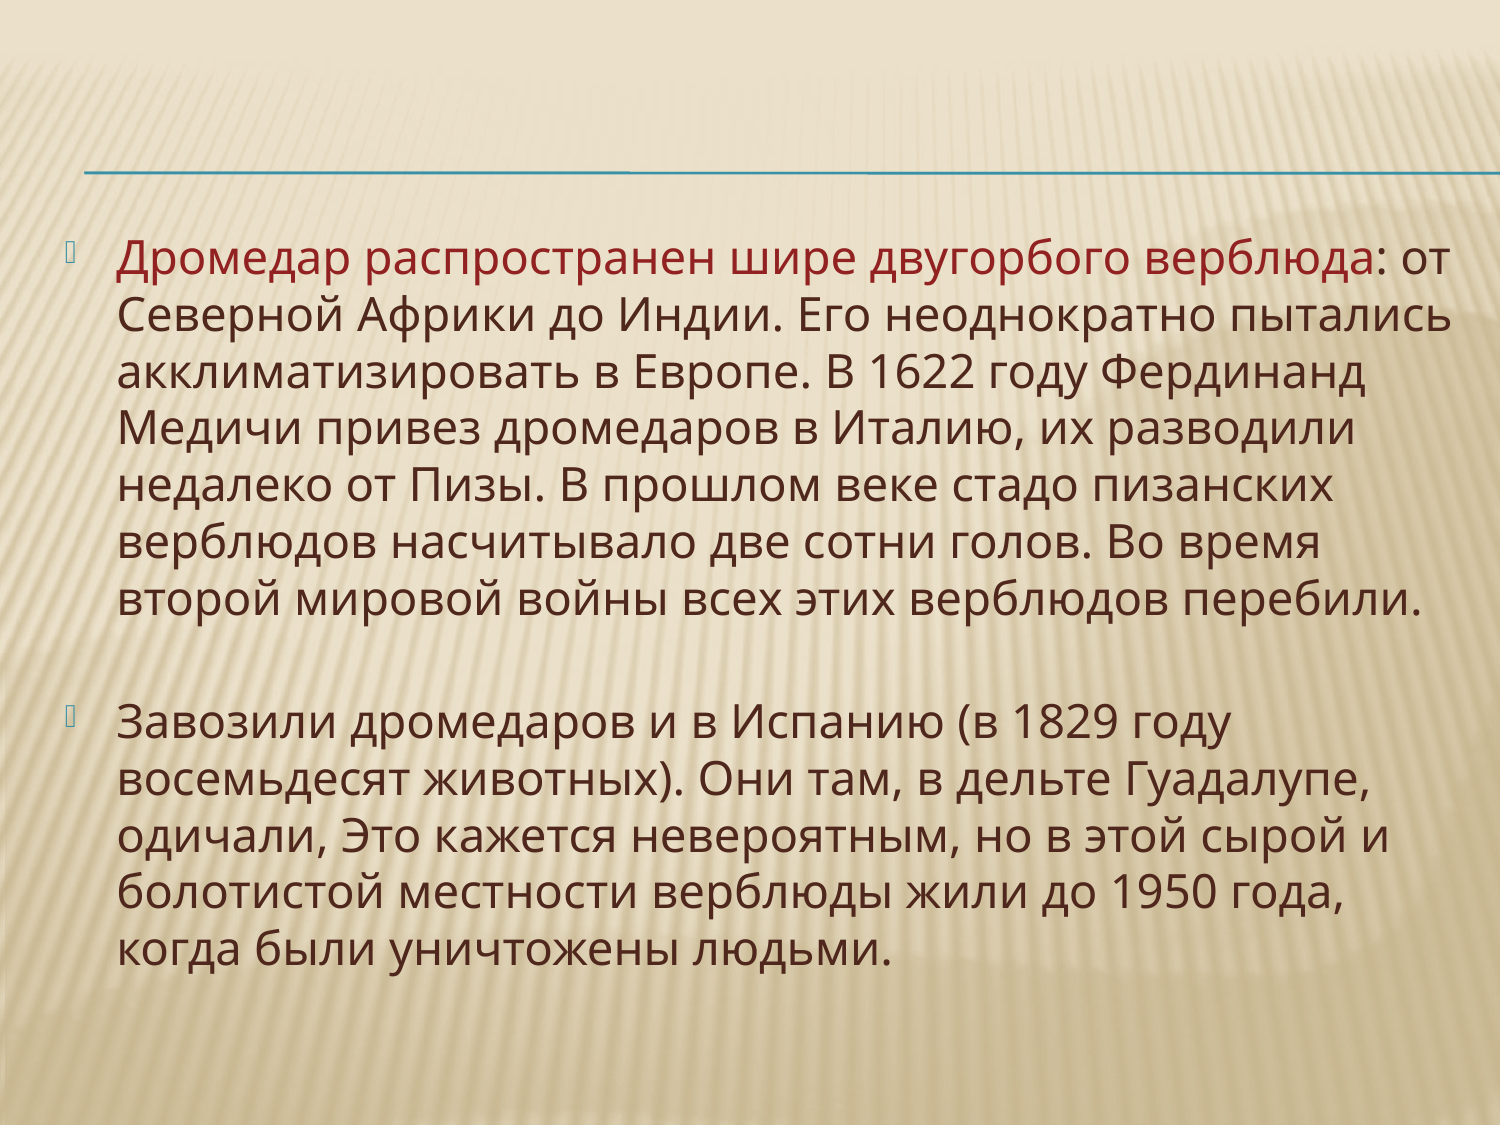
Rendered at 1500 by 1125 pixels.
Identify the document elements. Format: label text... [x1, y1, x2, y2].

list Дромедар распространен шире двугорбого верблюда: от Северной Африки до Индии. Его неоднократно пытались акклиматизировать в Европе. В 1622 году Фердинанд Медичи привез дромедаров в Италию, их разводили недалеко от Пизы. В прошлом веке стадо пизанских верблюдов насчитывало две сотни голов. Во время второй мировой войны всех этих верблюдов перебили. Завозили дромедаров и в Испанию (в 1829 году восемьдесят животных). Они там, в дельте Гуадалупе, одичали, Это кажется невероятным, но в этой сырой и болотистой местности верблюды жили до 1950 года, когда были уничтожены людьми. [50, 219, 1475, 998]
